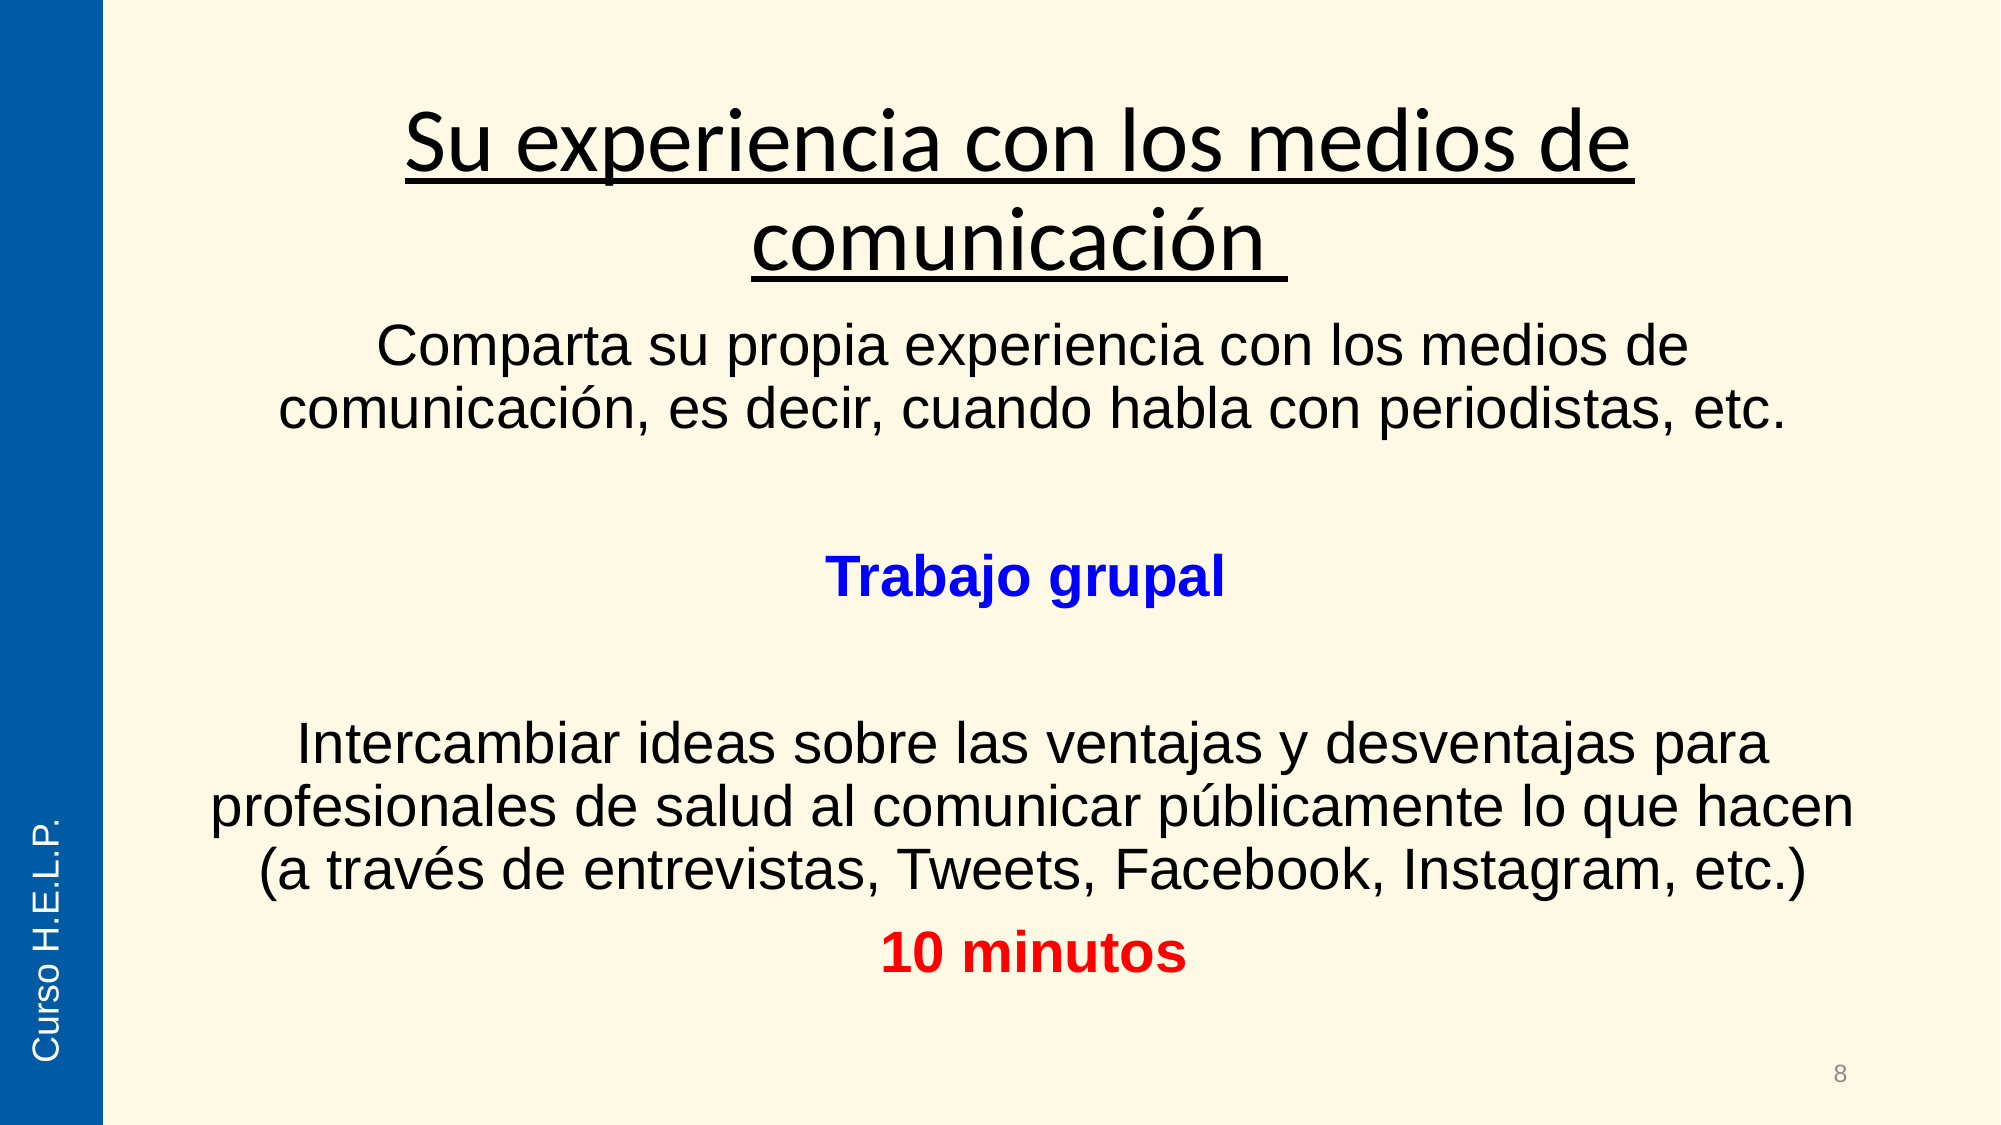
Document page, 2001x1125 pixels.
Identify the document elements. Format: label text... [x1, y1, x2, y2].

text_box Curso H.E.L.P. [13, 802, 90, 1079]
slide_number 8 [1412, 1042, 1863, 1103]
text_box Comparta su propia experiencia con los medios de comunicación, es decir, cuando habla con periodistas, etc. Trabajo grupal Intercambiar ideas sobre las ventajas y desventajas para profesionales de salud al comunicar públicamente lo que hacen (a través de entrevistas, Tweets, Facebook, Instagram, etc.) 10 minutos [171, 308, 1897, 1108]
text_box [0, 0, 104, 1125]
text_box Su experiencia con los medios de comunicación [157, 85, 1883, 303]
